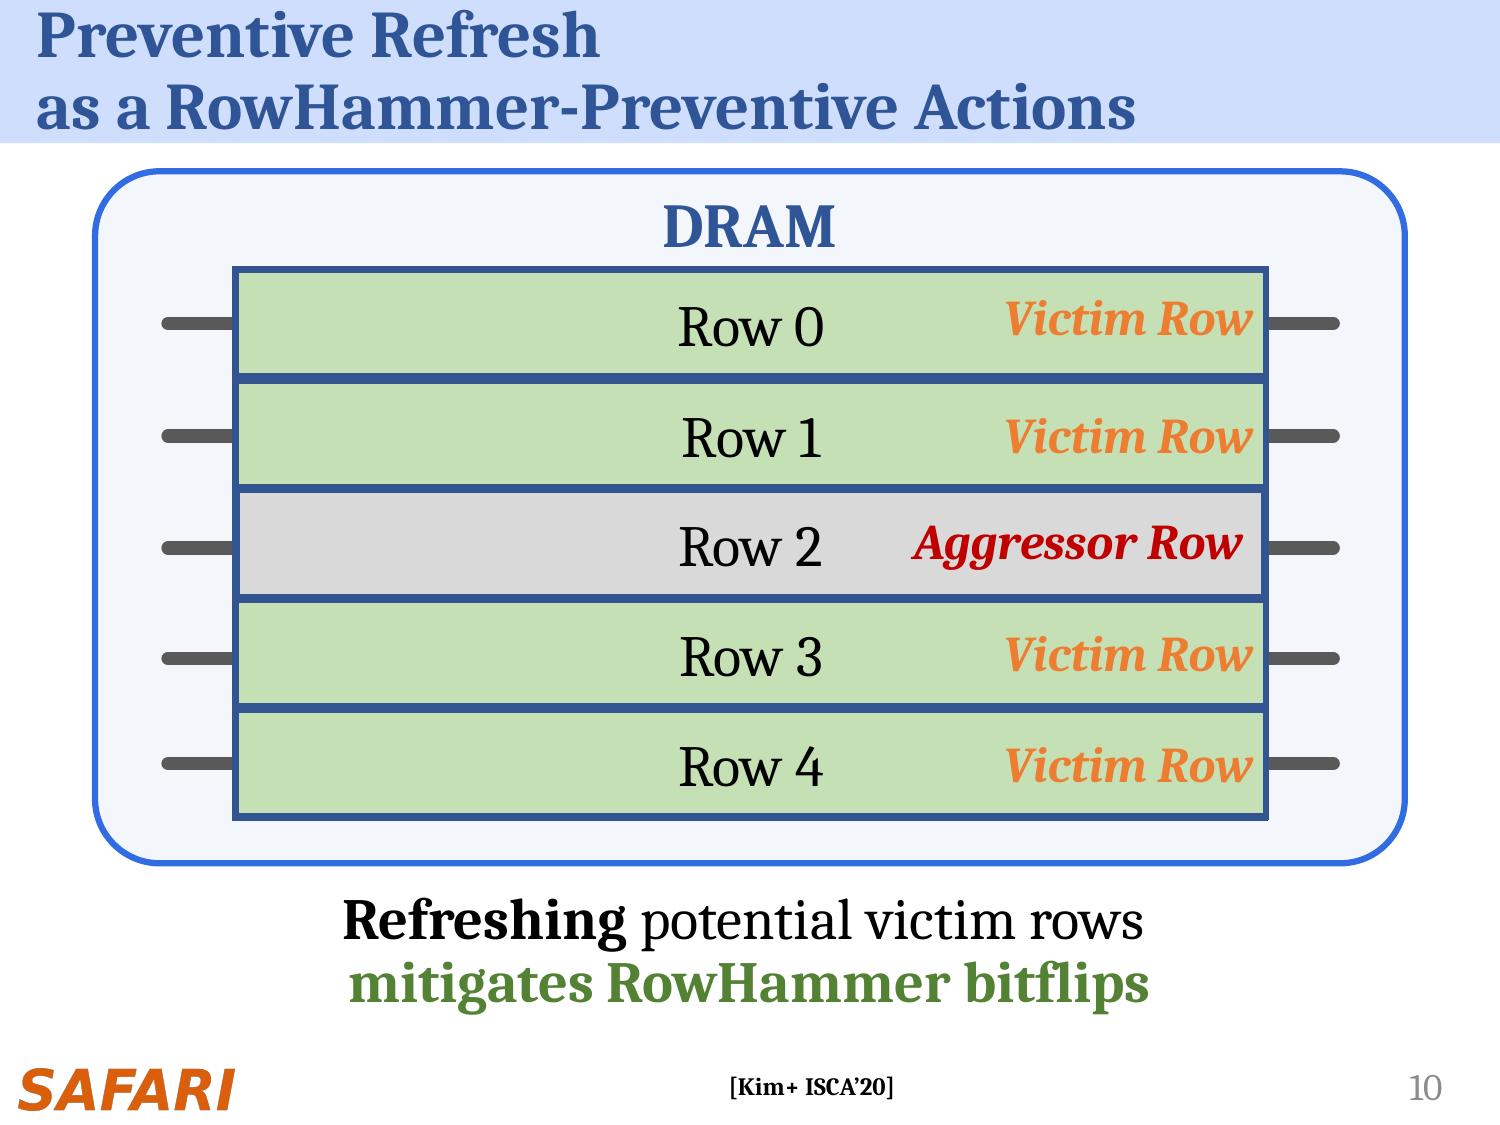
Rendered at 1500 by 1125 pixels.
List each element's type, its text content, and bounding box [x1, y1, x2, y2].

text_box DRAM [95, 177, 1405, 268]
text_box Refreshing potential victim rows mitigates RowHammer bitflips [12, 881, 1487, 1056]
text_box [233, 268, 1266, 818]
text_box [895, 278, 1271, 801]
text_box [235, 489, 1265, 596]
slide_number 10 [1377, 1069, 1458, 1103]
title Preventive Refresh as a RowHammer-Preventive Actions [21, 0, 1481, 149]
text_box [130, 170, 1370, 177]
text_box [93, 224, 1406, 865]
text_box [236, 269, 1267, 489]
footer [Kim+ ISCA’20] [274, 1069, 1350, 1103]
text_box [64, 812, 1437, 881]
picture [18, 1068, 235, 1111]
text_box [236, 596, 1267, 817]
